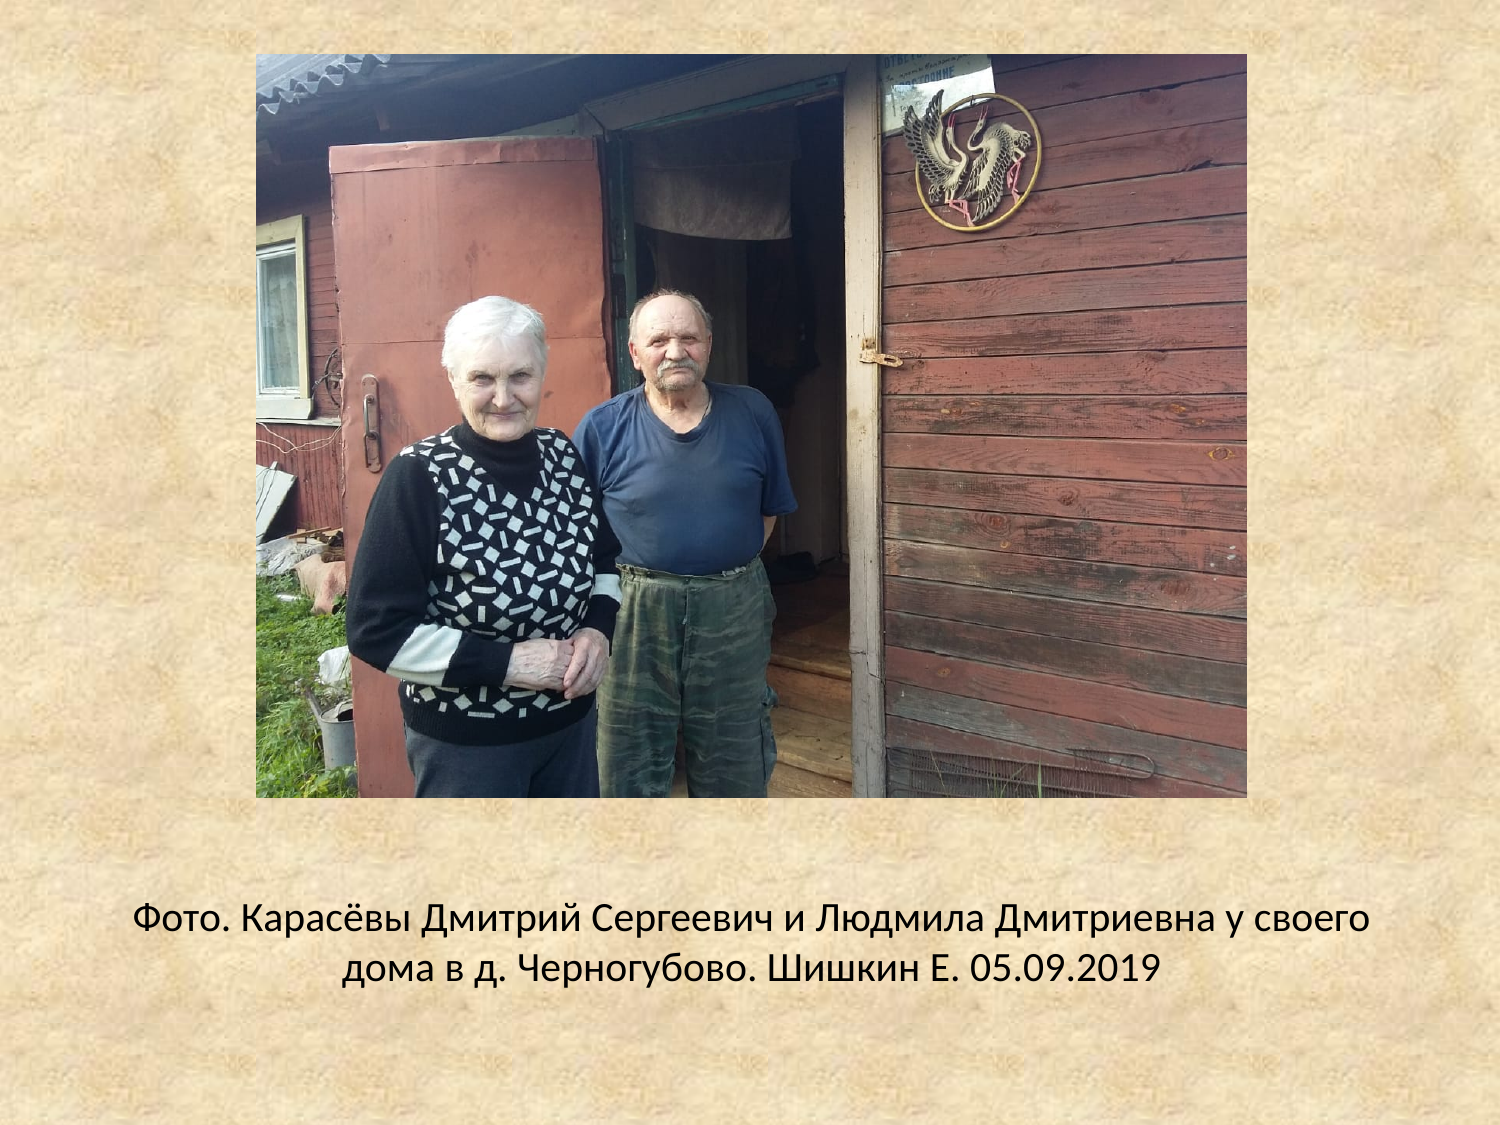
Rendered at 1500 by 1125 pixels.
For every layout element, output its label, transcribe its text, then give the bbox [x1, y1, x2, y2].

title Фото. Карасёвы Дмитрий Сергеевич и Людмила Дмитриевна у своего дома в д. Черногубово. Шишкин Е. 05.09.2019 [76, 846, 1427, 1034]
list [256, 54, 1247, 798]
picture [0, 0, 1500, 1125]
